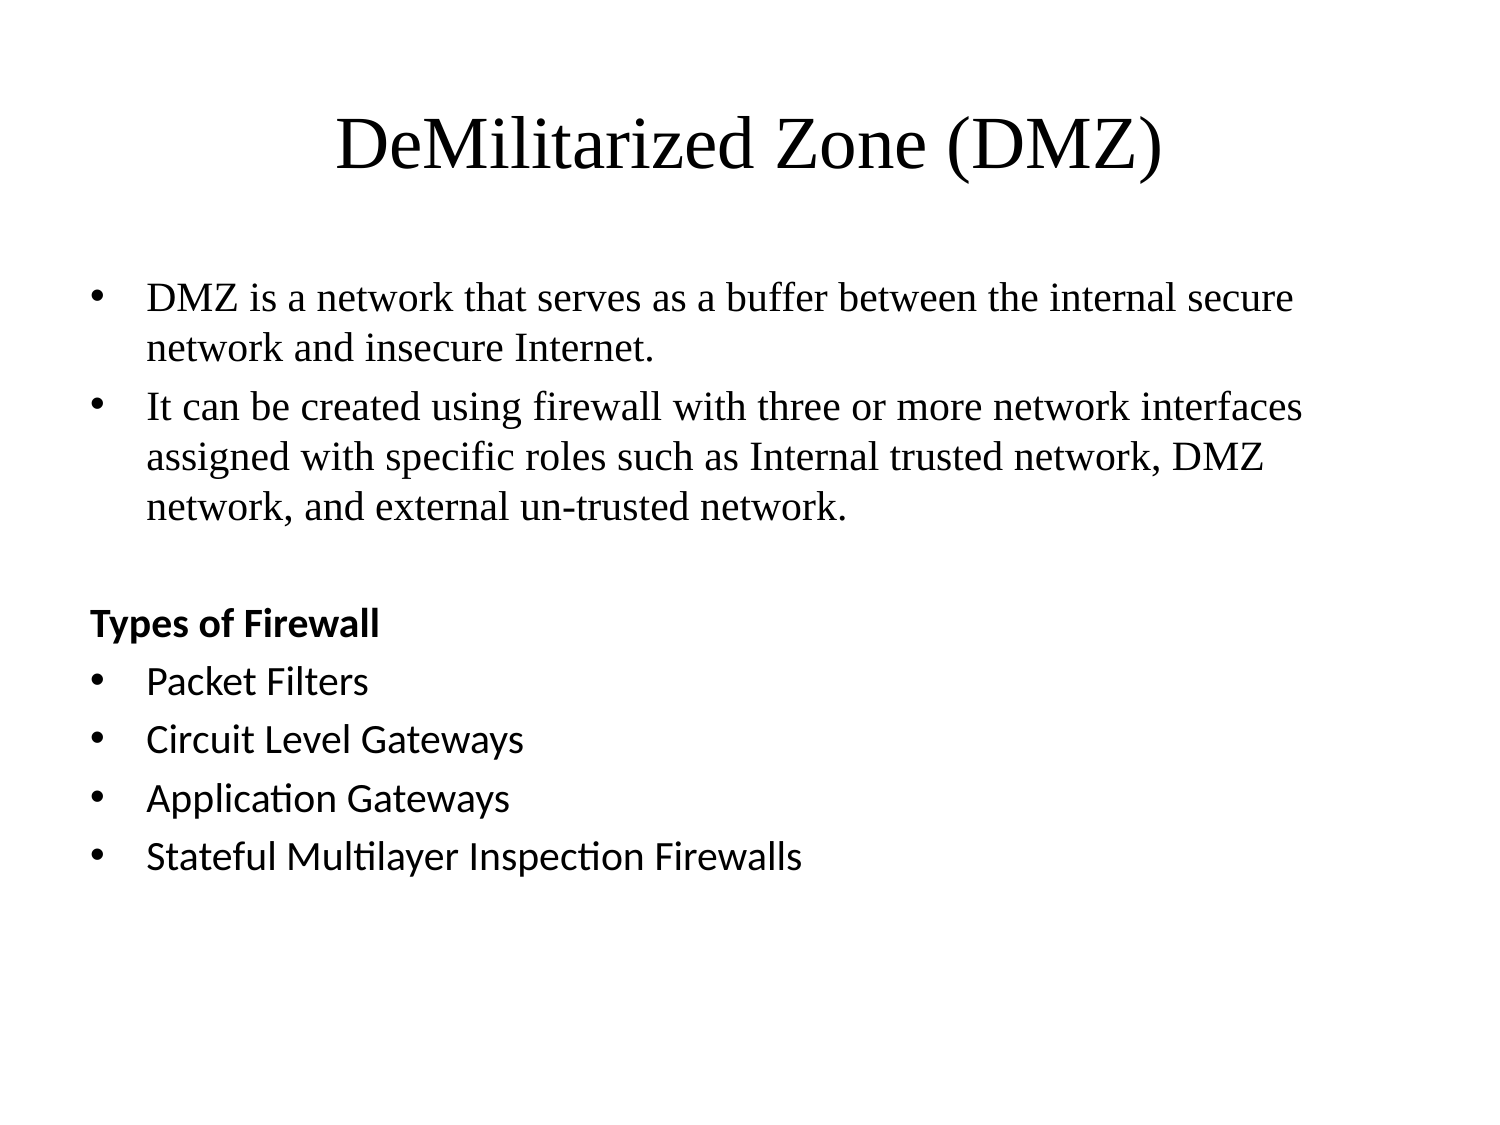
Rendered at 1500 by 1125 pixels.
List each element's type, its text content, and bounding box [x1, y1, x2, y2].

title DeMilitarized Zone (DMZ) [75, 45, 1425, 233]
list DMZ is a network that serves as a buffer between the internal secure network and insecure Internet. It can be created using firewall with three or more network interfaces assigned with specific roles such as Internal trusted network, DMZ network, and external un-trusted network. Types of Firewall Packet Filters Circuit Level Gateways Application Gateways Stateful Multilayer Inspection Firewalls [75, 262, 1425, 1005]
